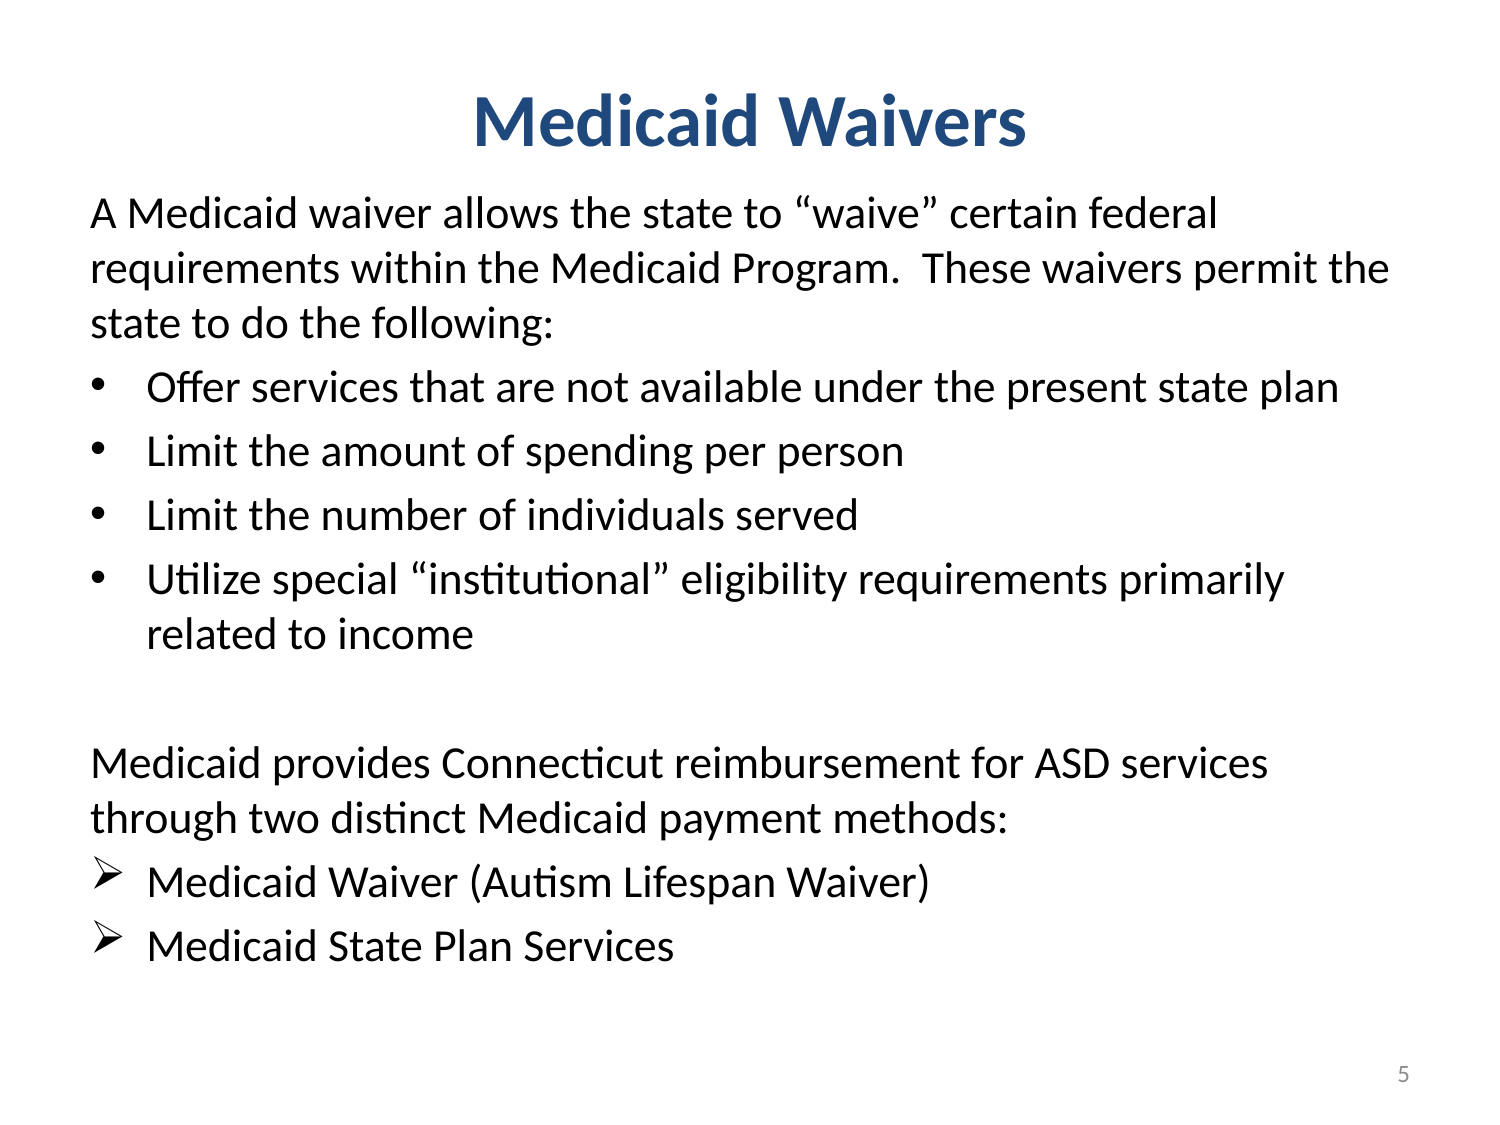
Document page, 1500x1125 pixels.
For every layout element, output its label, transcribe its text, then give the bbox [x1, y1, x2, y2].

slide_number 5 [1074, 1042, 1425, 1103]
list A Medicaid waiver allows the state to “waive” certain federal requirements within the Medicaid Program. These waivers permit the state to do the following: Offer services that are not available under the present state plan Limit the amount of spending per person Limit the number of individuals served Utilize special “institutional” eligibility requirements primarily related to income Medicaid provides Connecticut reimbursement for ASD services through two distinct Medicaid payment methods: Medicaid Waiver (Autism Lifespan Waiver) Medicaid State Plan Services [75, 174, 1425, 1075]
title Medicaid Waivers [75, 45, 1425, 174]
